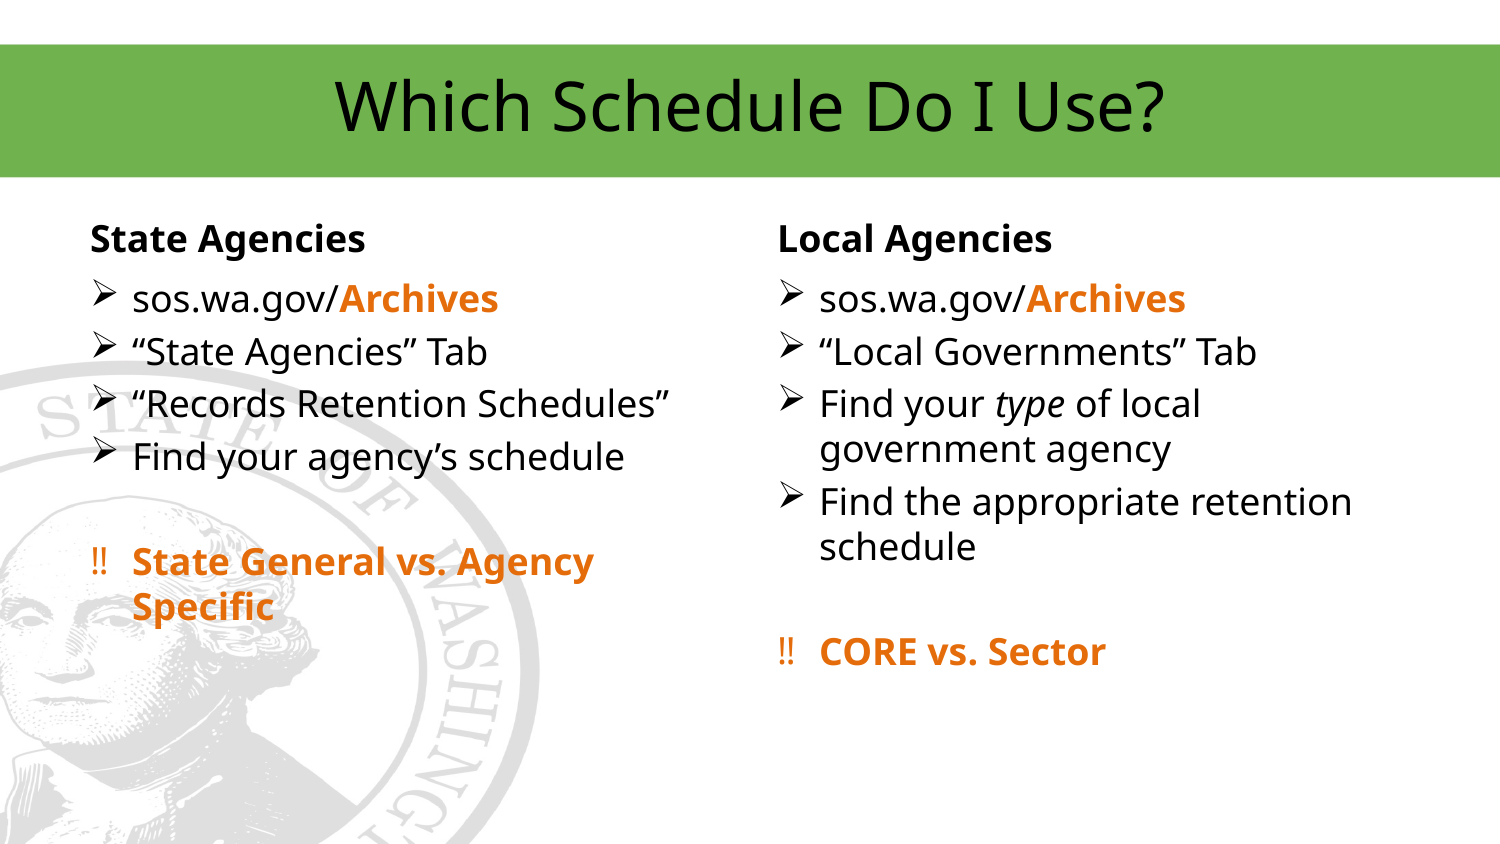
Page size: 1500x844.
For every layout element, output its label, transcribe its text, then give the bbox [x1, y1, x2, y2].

list sos.wa.gov/Archives “Local Governments” Tab Find your type of local government agency Find the appropriate retention schedule CORE vs. Sector [761, 267, 1425, 754]
list State Agencies [75, 188, 738, 267]
list Local Agencies [761, 188, 1425, 267]
picture [0, 0, 1500, 844]
list sos.wa.gov/Archives “State Agencies” Tab “Records Retention Schedules” Find your agency’s schedule State General vs. Agency Specific [75, 267, 738, 754]
title Which Schedule Do I Use? [75, 33, 1425, 175]
